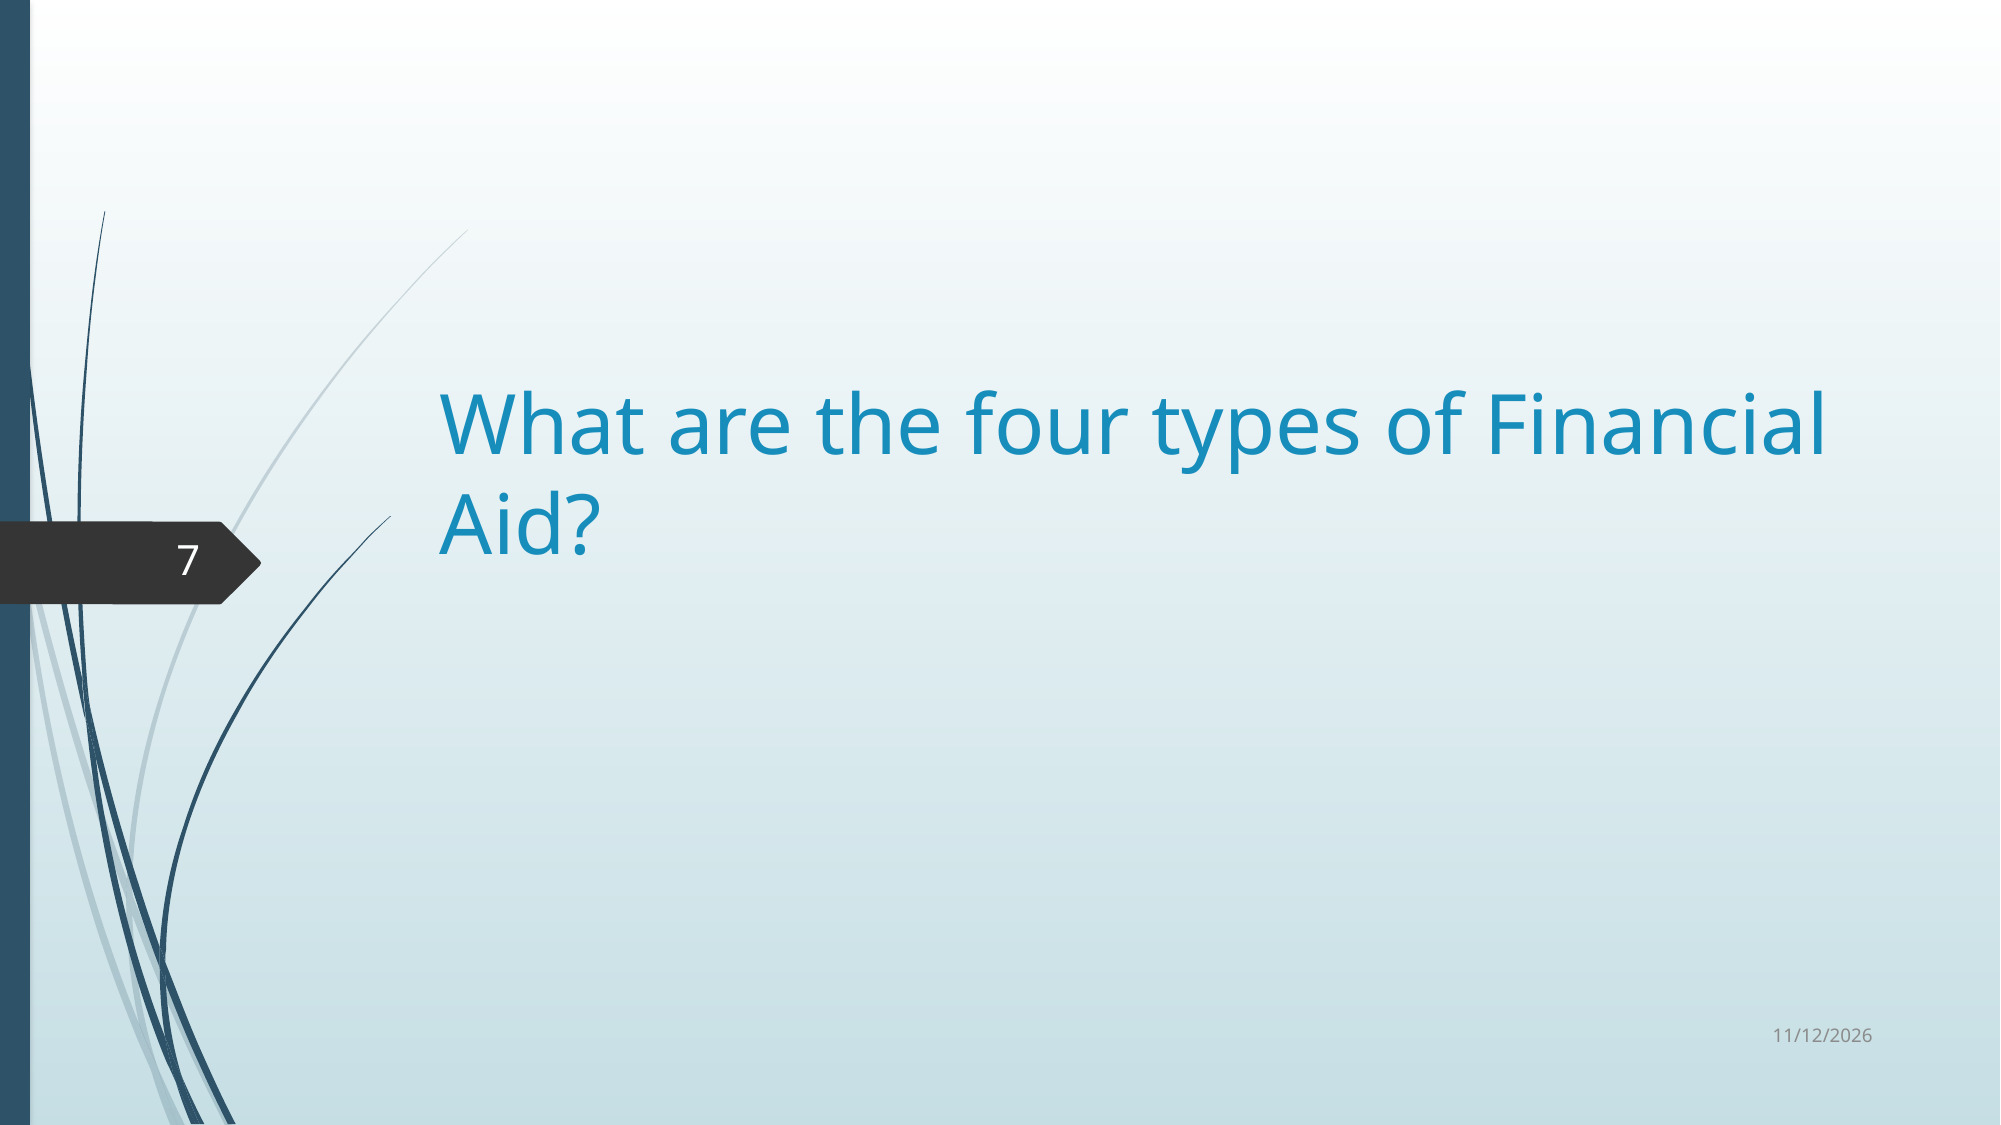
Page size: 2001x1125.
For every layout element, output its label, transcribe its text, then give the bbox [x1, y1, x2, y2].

title What are the four types of Financial Aid? [424, 337, 1888, 579]
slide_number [1699, 1005, 1888, 1067]
slide_number 7 [87, 532, 216, 592]
